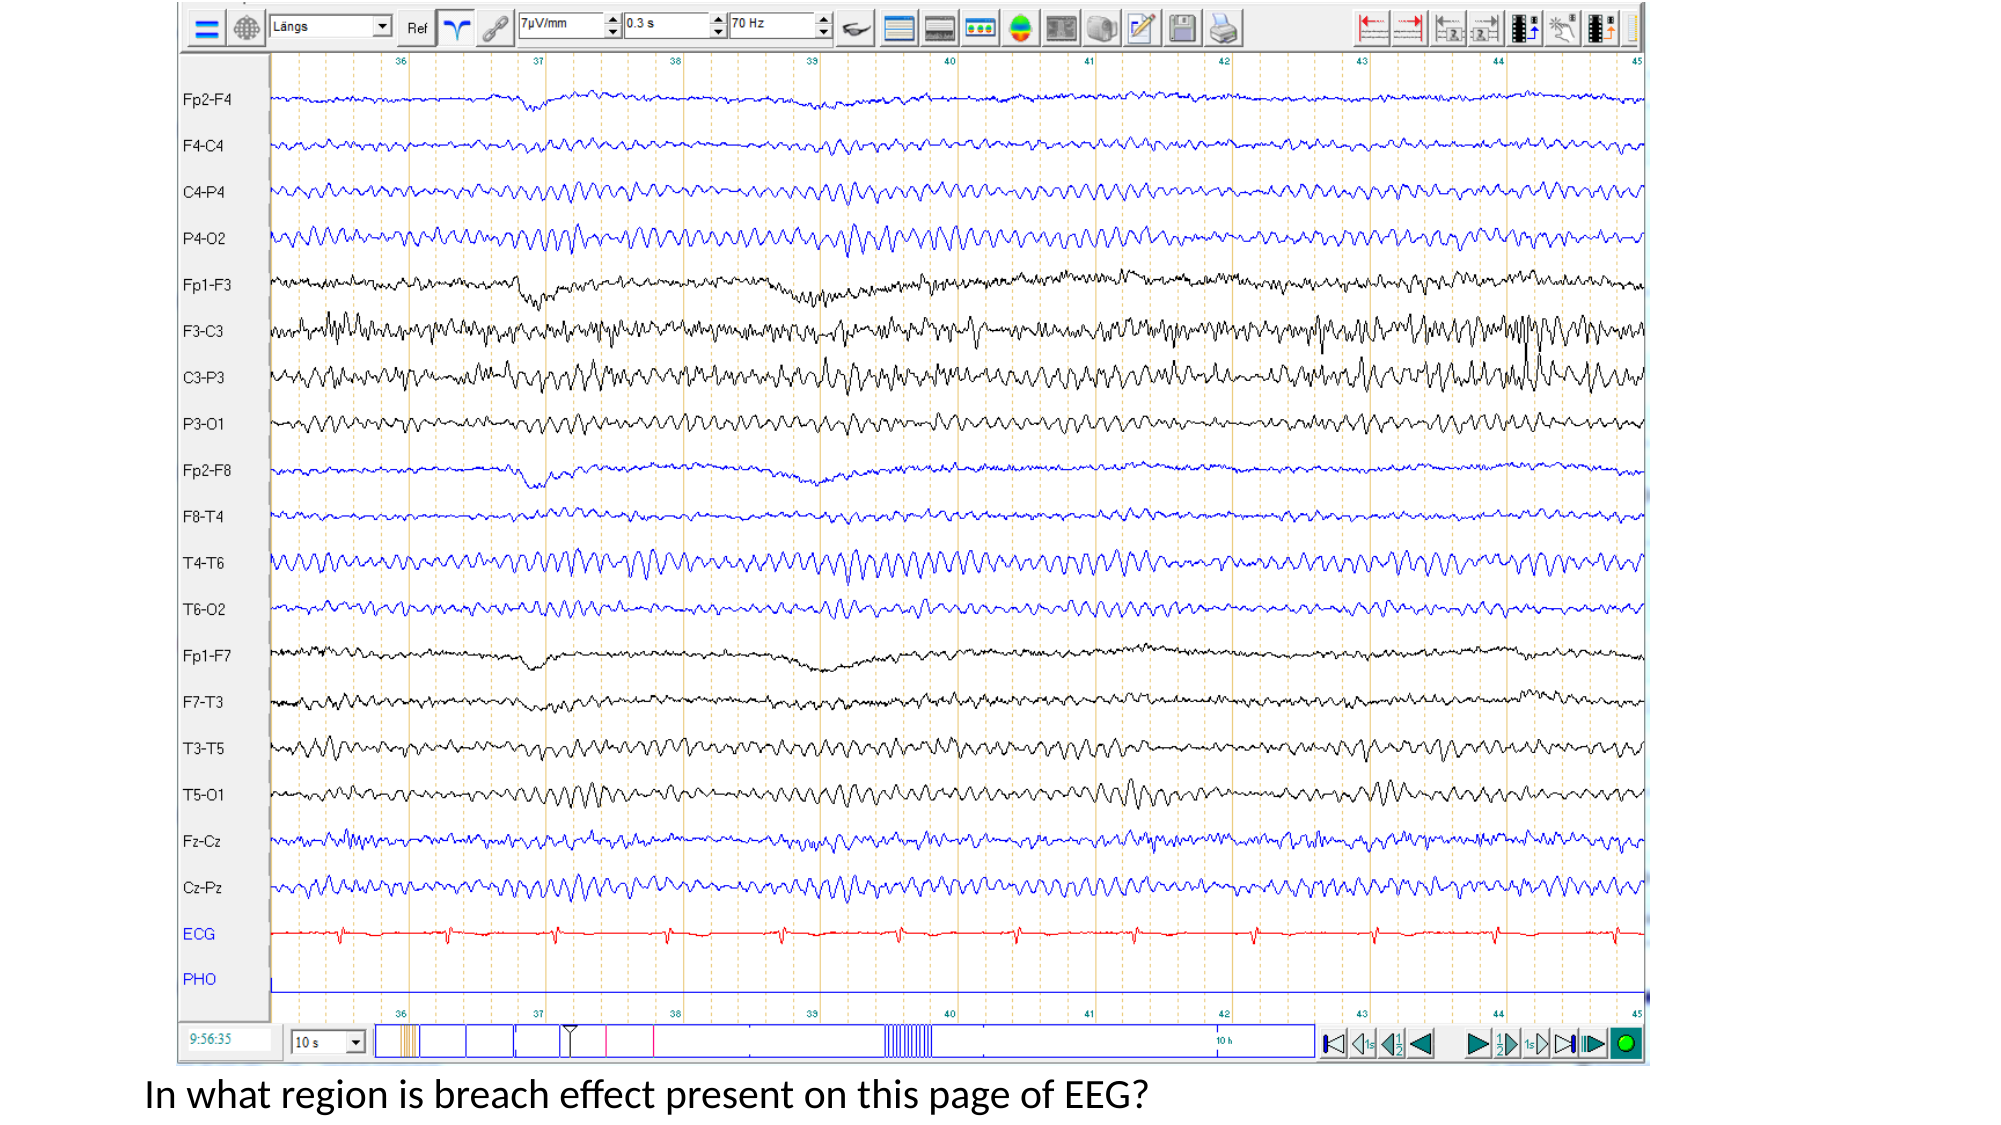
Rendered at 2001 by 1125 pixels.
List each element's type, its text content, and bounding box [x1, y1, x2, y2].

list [176, 2, 1650, 1066]
text_box In what region is breach effect present on this page of EEG? [129, 1065, 1855, 1125]
